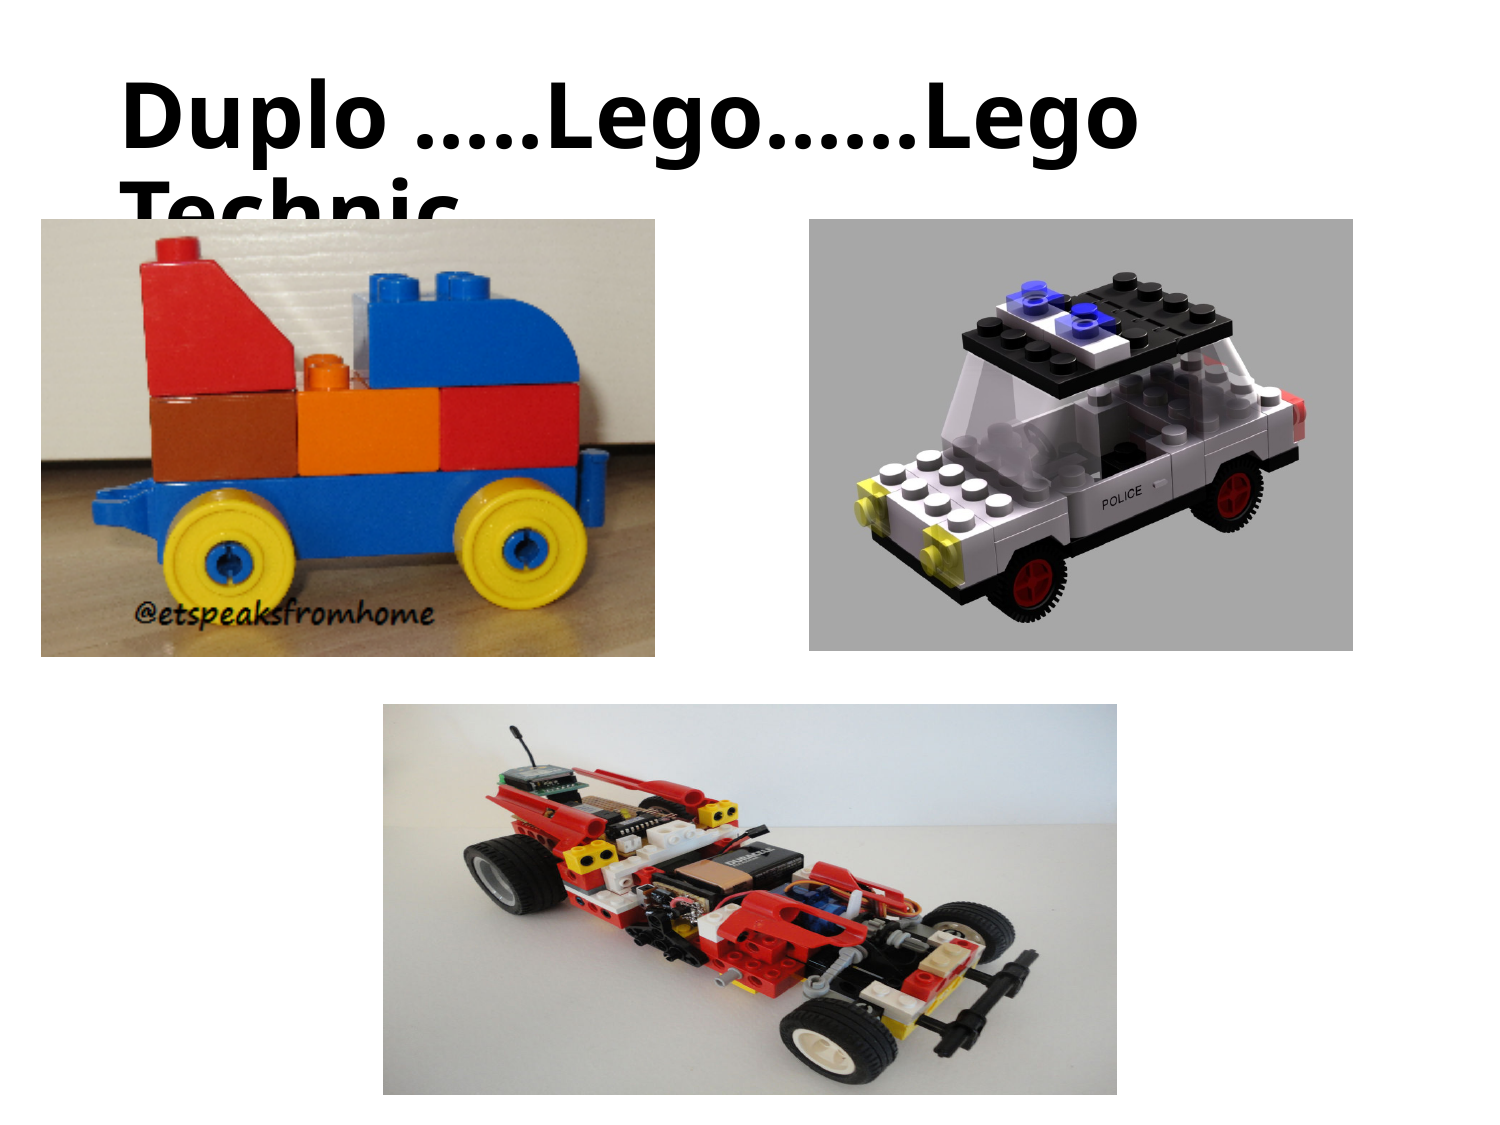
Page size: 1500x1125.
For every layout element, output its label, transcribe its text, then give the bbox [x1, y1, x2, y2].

picture [41, 219, 655, 657]
picture [383, 704, 1117, 1095]
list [809, 219, 1353, 651]
title Duplo .....Lego......Lego Technic [103, 59, 1397, 278]
